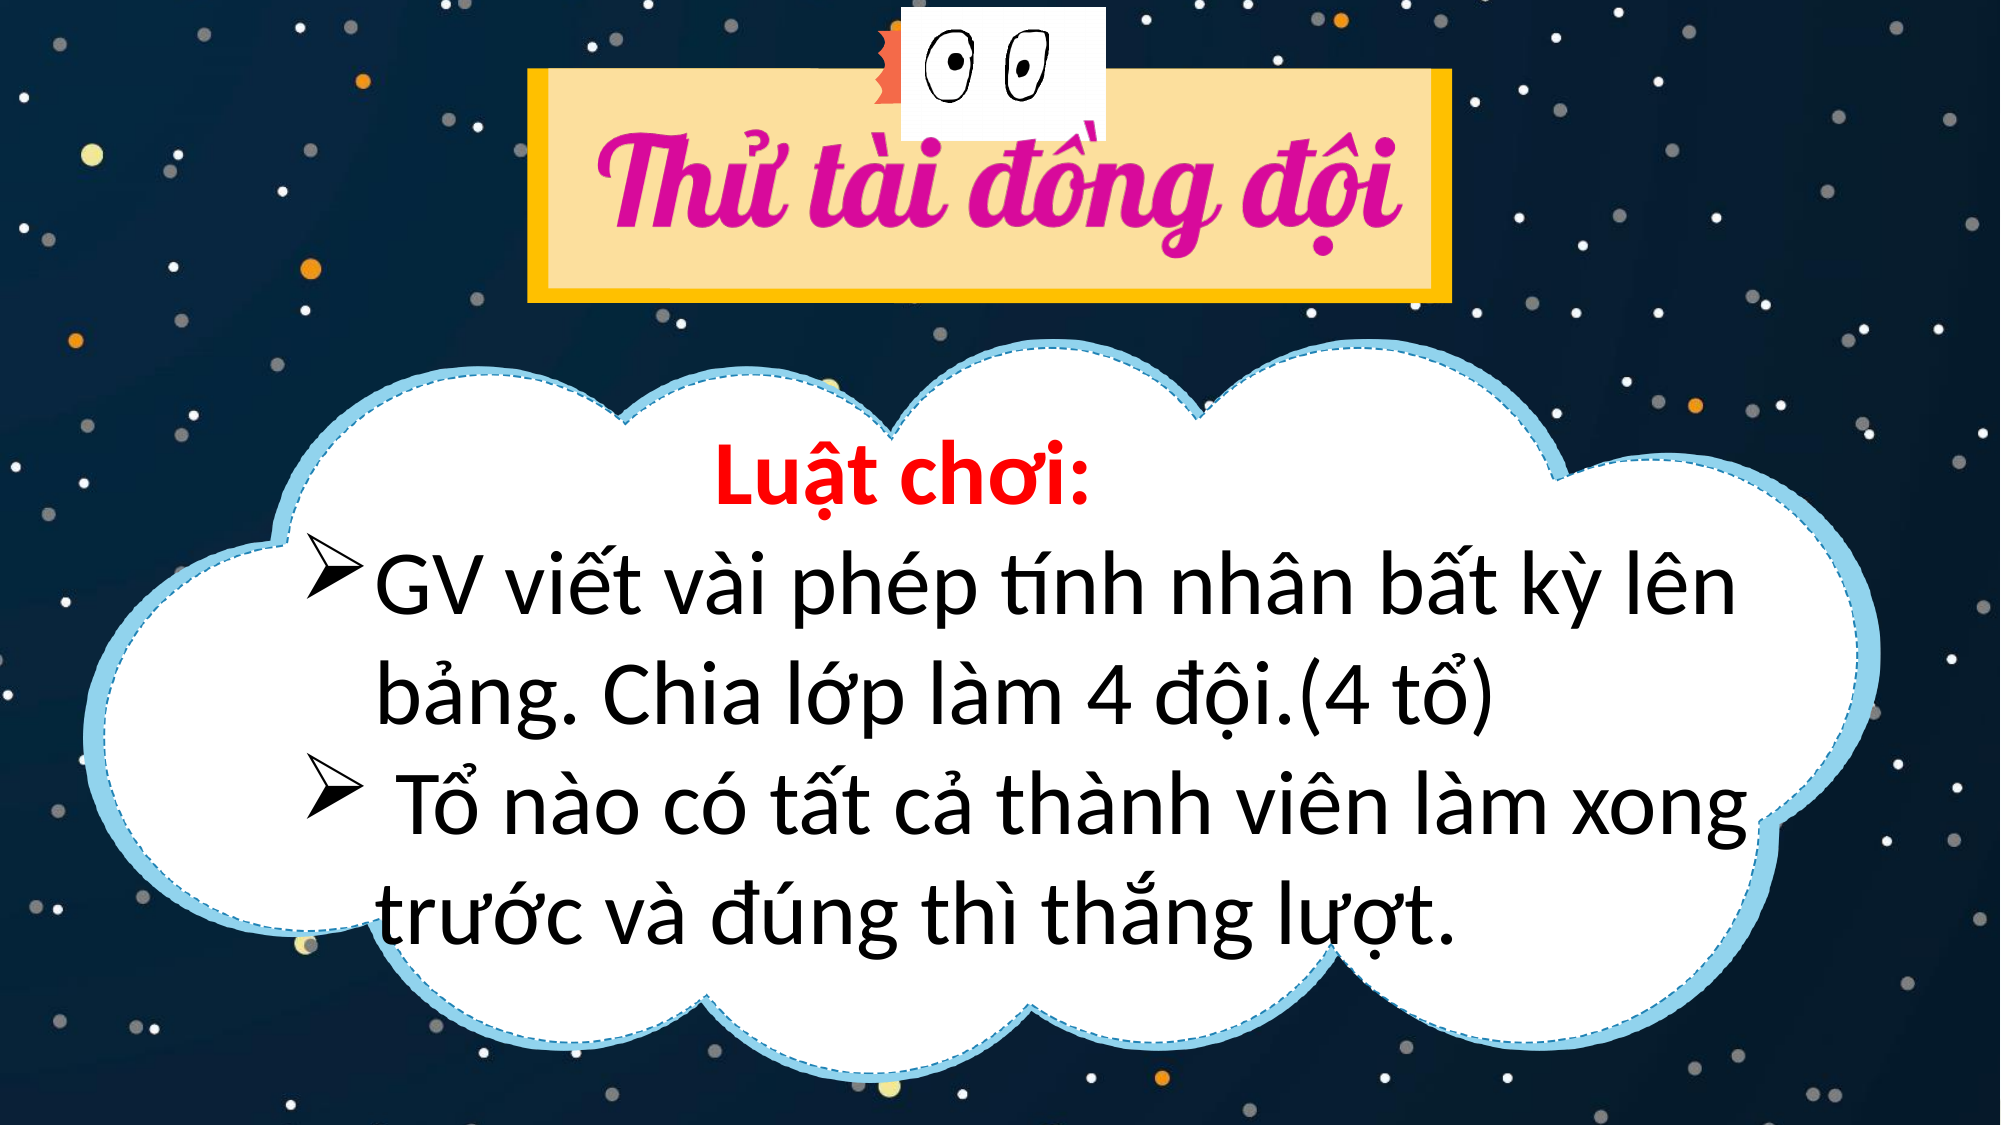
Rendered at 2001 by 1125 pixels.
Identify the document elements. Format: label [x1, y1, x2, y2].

text_box [527, 0, 1453, 180]
picture [0, 0, 2001, 1125]
